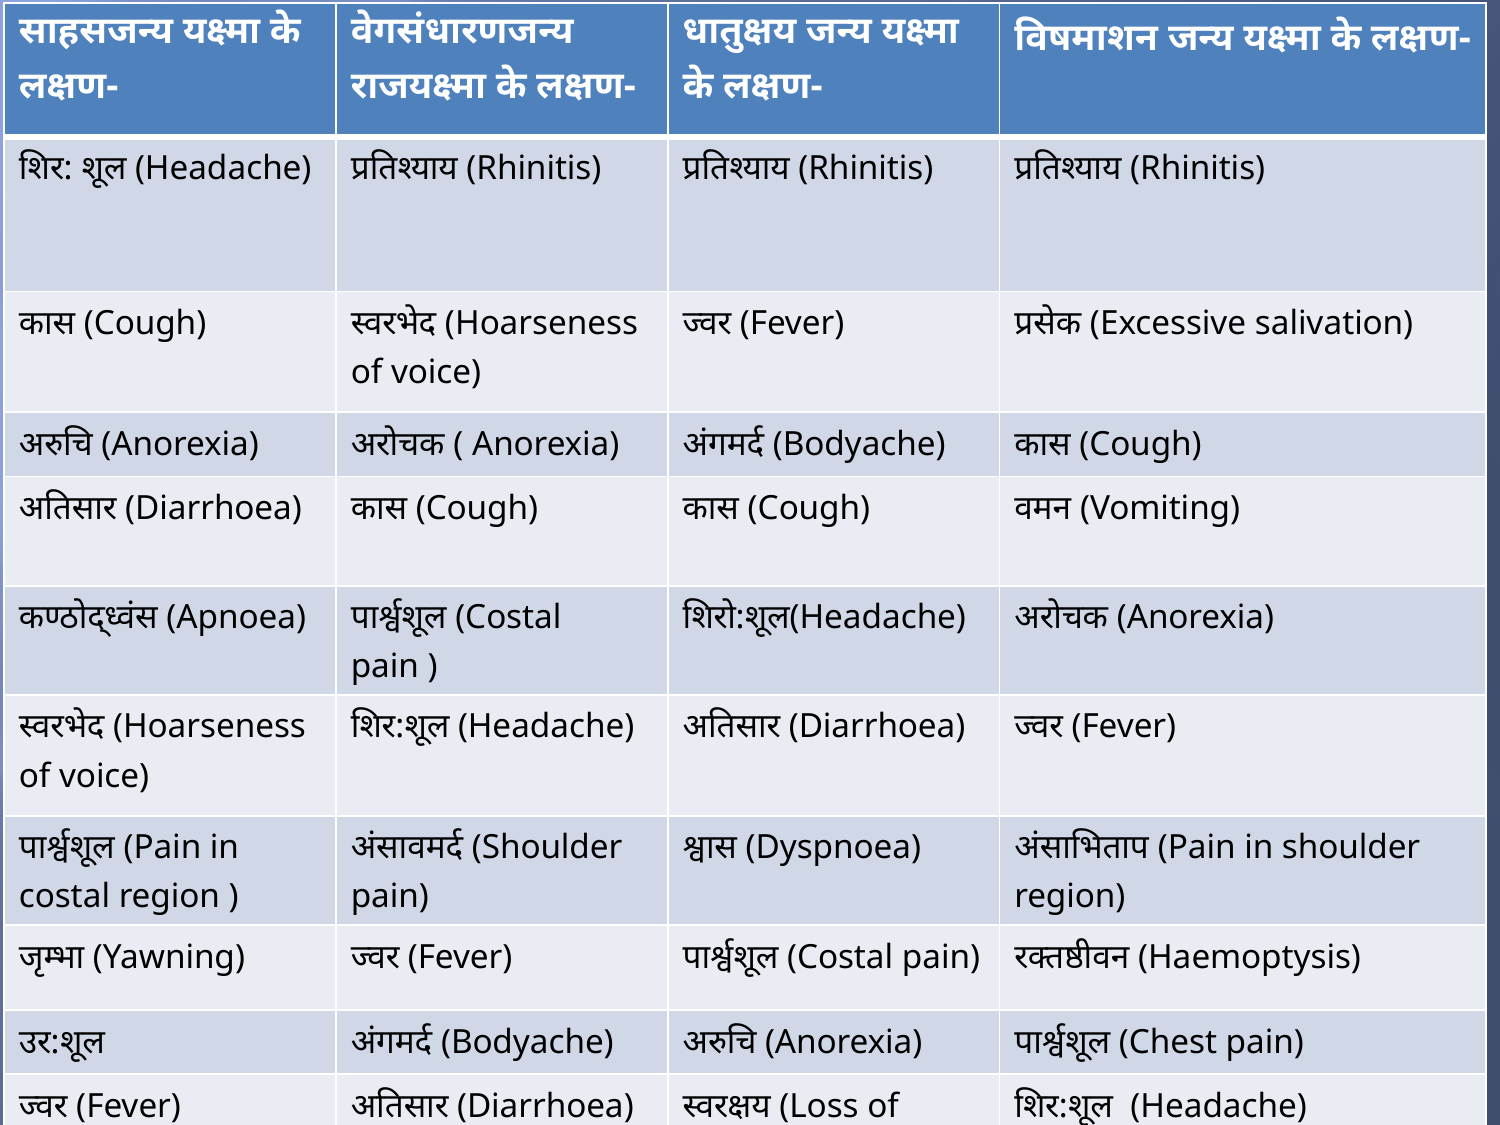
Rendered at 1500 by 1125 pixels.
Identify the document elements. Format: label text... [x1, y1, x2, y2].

table_cell शिरो:शूल(Headache) [669, 587, 999, 694]
table_cell अतिसार (Diarrhoea) [669, 696, 999, 815]
table_cell अरुचि (Anorexia) [669, 1011, 999, 1073]
table_cell श्वास (Dyspnoea) [669, 817, 999, 924]
table_cell जृम्भा (Yawning) [5, 926, 335, 1009]
table_cell ज्वर (Fever) [5, 1075, 335, 1125]
table_cell प्रतिश्याय (Rhinitis) [337, 140, 667, 291]
table_cell रक्तष्ठीवन (Haemoptysis) [1000, 926, 1485, 1009]
table_cell अरोचक ( Anorexia) [337, 413, 667, 476]
table_cell स्वरभेद (Hoarseness of voice) [5, 696, 335, 815]
table_cell पार्श्वशूल (Costal pain ) [337, 587, 667, 694]
table_cell ज्वर (Fever) [669, 292, 999, 411]
table_cell पार्श्वशूल (Costal pain) [669, 926, 999, 1009]
table_cell अंसावमर्द (Shoulder pain) [337, 817, 667, 924]
table_header धातुक्षय जन्य यक्ष्मा के लक्षण- [669, 4, 999, 134]
table_cell अंगमर्द (Bodyache) [337, 1011, 667, 1073]
table_cell कास (Cough) [5, 292, 335, 411]
table_cell प्रतिश्याय (Rhinitis) [1000, 140, 1485, 291]
table_cell कास (Cough) [337, 477, 667, 585]
table_cell वमन (Vomiting) [1000, 477, 1485, 585]
table_cell प्रतिश्याय (Rhinitis) [669, 140, 999, 291]
table_cell शिर:शूल (Headache) [337, 696, 667, 815]
table_cell शिर:शूल (Headache) [1000, 1075, 1485, 1125]
table_header साहसजन्य यक्ष्मा के लक्षण- [5, 4, 335, 134]
table_cell उर:शूल [5, 1011, 335, 1073]
table_cell शिर: शूल (Headache) [5, 140, 335, 291]
table_cell अतिसार (Diarrhoea) [337, 1075, 667, 1125]
table_cell ज्वर (Fever) [337, 926, 667, 1009]
table_cell स्वरक्षय (Loss of voice) [669, 1075, 999, 1125]
table_cell अंगमर्द (Bodyache) [669, 413, 999, 476]
table_cell कण्ठोद्ध्वंस (Apnoea) [5, 587, 335, 694]
table_header विषमाशन जन्य यक्ष्मा के लक्षण- [1000, 4, 1485, 134]
table_cell अरोचक (Anorexia) [1000, 587, 1485, 694]
table_cell स्वरभेद (Hoarseness of voice) [337, 292, 667, 411]
table_header वेगसंधारणजन्य राजयक्ष्मा के लक्षण- [337, 4, 667, 134]
table_cell प्रसेक (Excessive salivation) [1000, 292, 1485, 411]
table_cell अतिसार (Diarrhoea) [5, 477, 335, 585]
table_cell कास (Cough) [669, 477, 999, 585]
table_cell ज्वर (Fever) [1000, 696, 1485, 815]
table_cell अंसाभिताप (Pain in shoulder region) [1000, 817, 1485, 924]
table_cell कास (Cough) [1000, 413, 1485, 476]
table_cell अरुचि (Anorexia) [5, 413, 335, 476]
table_cell पार्श्वशूल (Pain in costal region ) [5, 817, 335, 924]
table_cell पार्श्वशूल (Chest pain) [1000, 1011, 1485, 1073]
